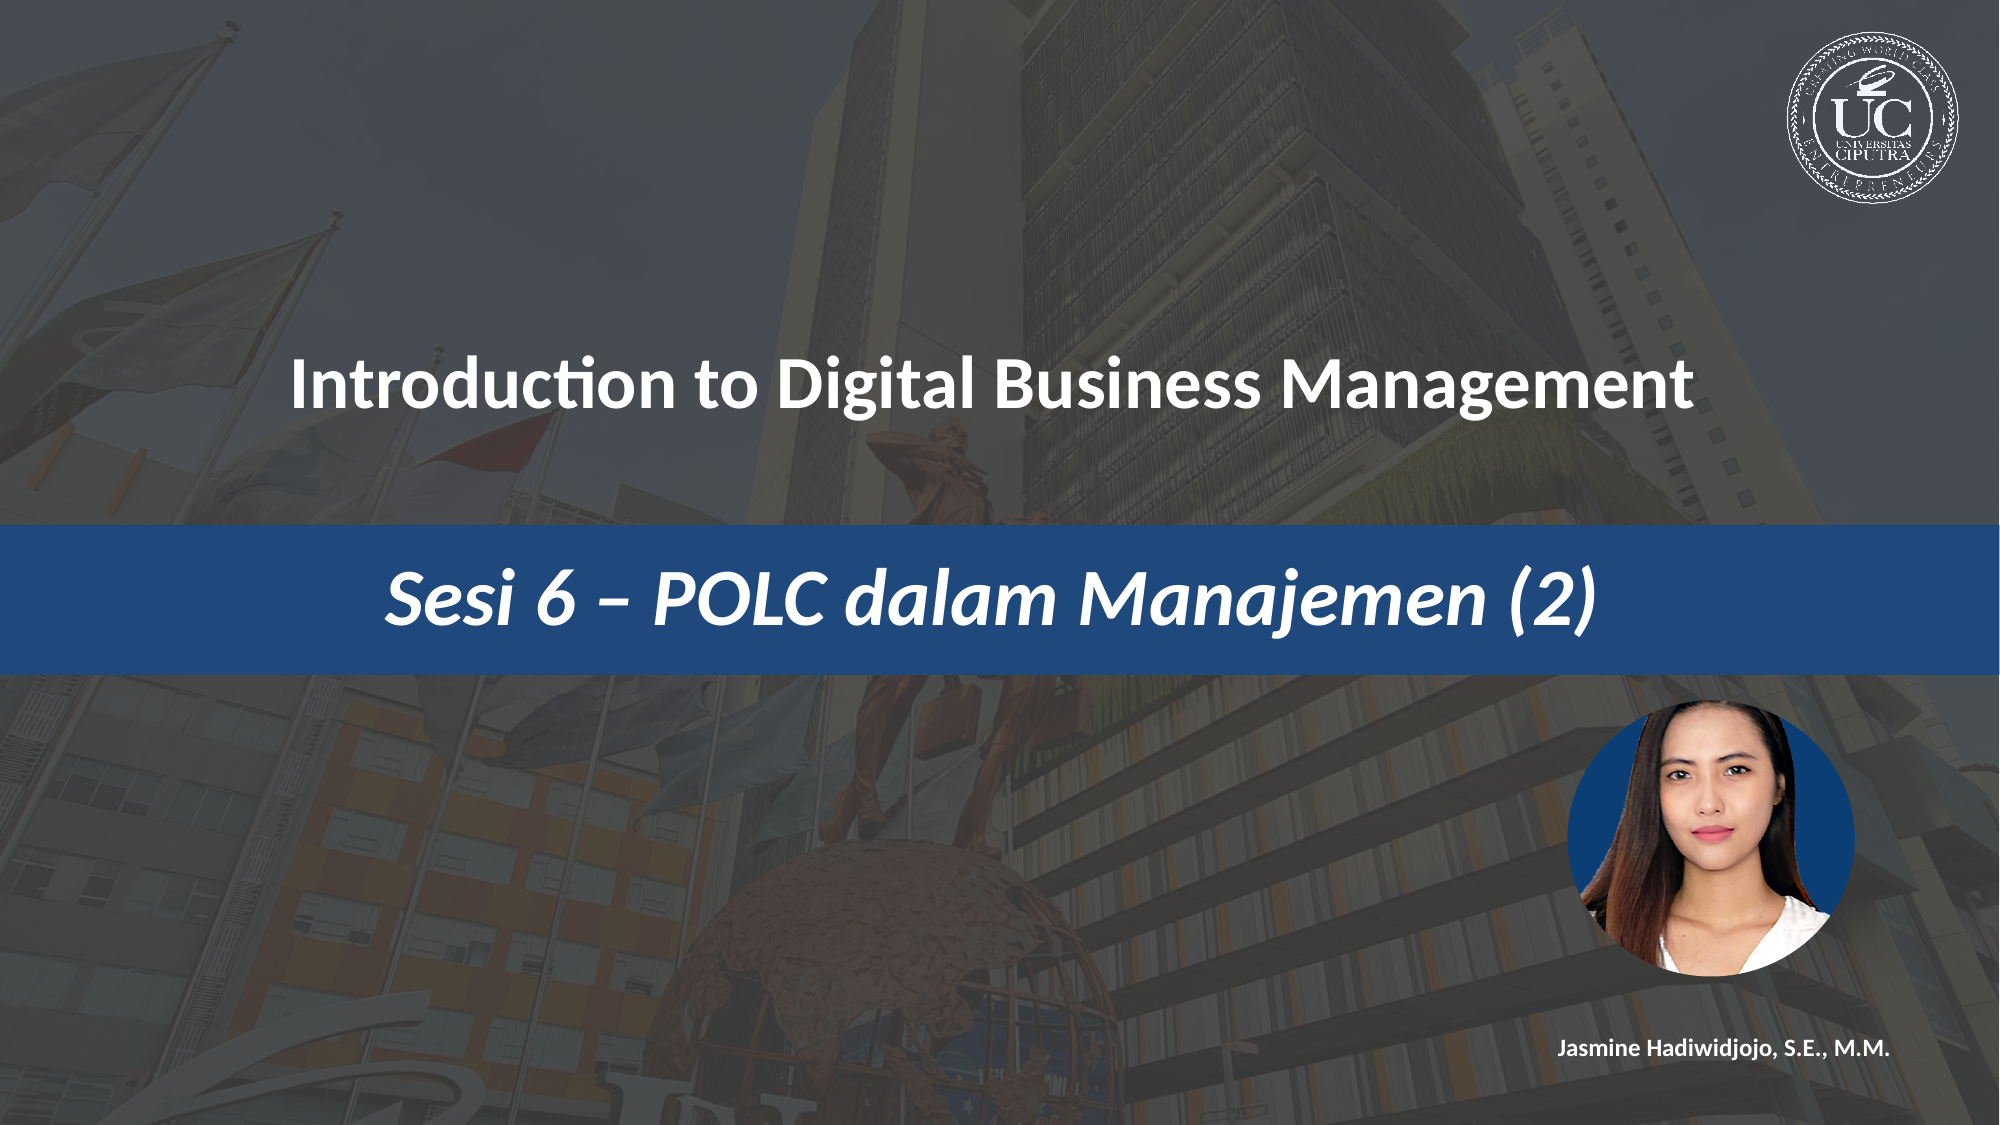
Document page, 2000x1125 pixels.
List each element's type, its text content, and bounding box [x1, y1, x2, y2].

picture [1567, 700, 1856, 977]
picture [1782, 27, 1963, 208]
list Sesi 6 – POLC dalam Manajemen (2) [199, 533, 1788, 652]
list Jasmine Hadiwidjojo, S.E., M.M. [1487, 1021, 1963, 1097]
title Introduction to Digital Business Management [143, 278, 1844, 480]
